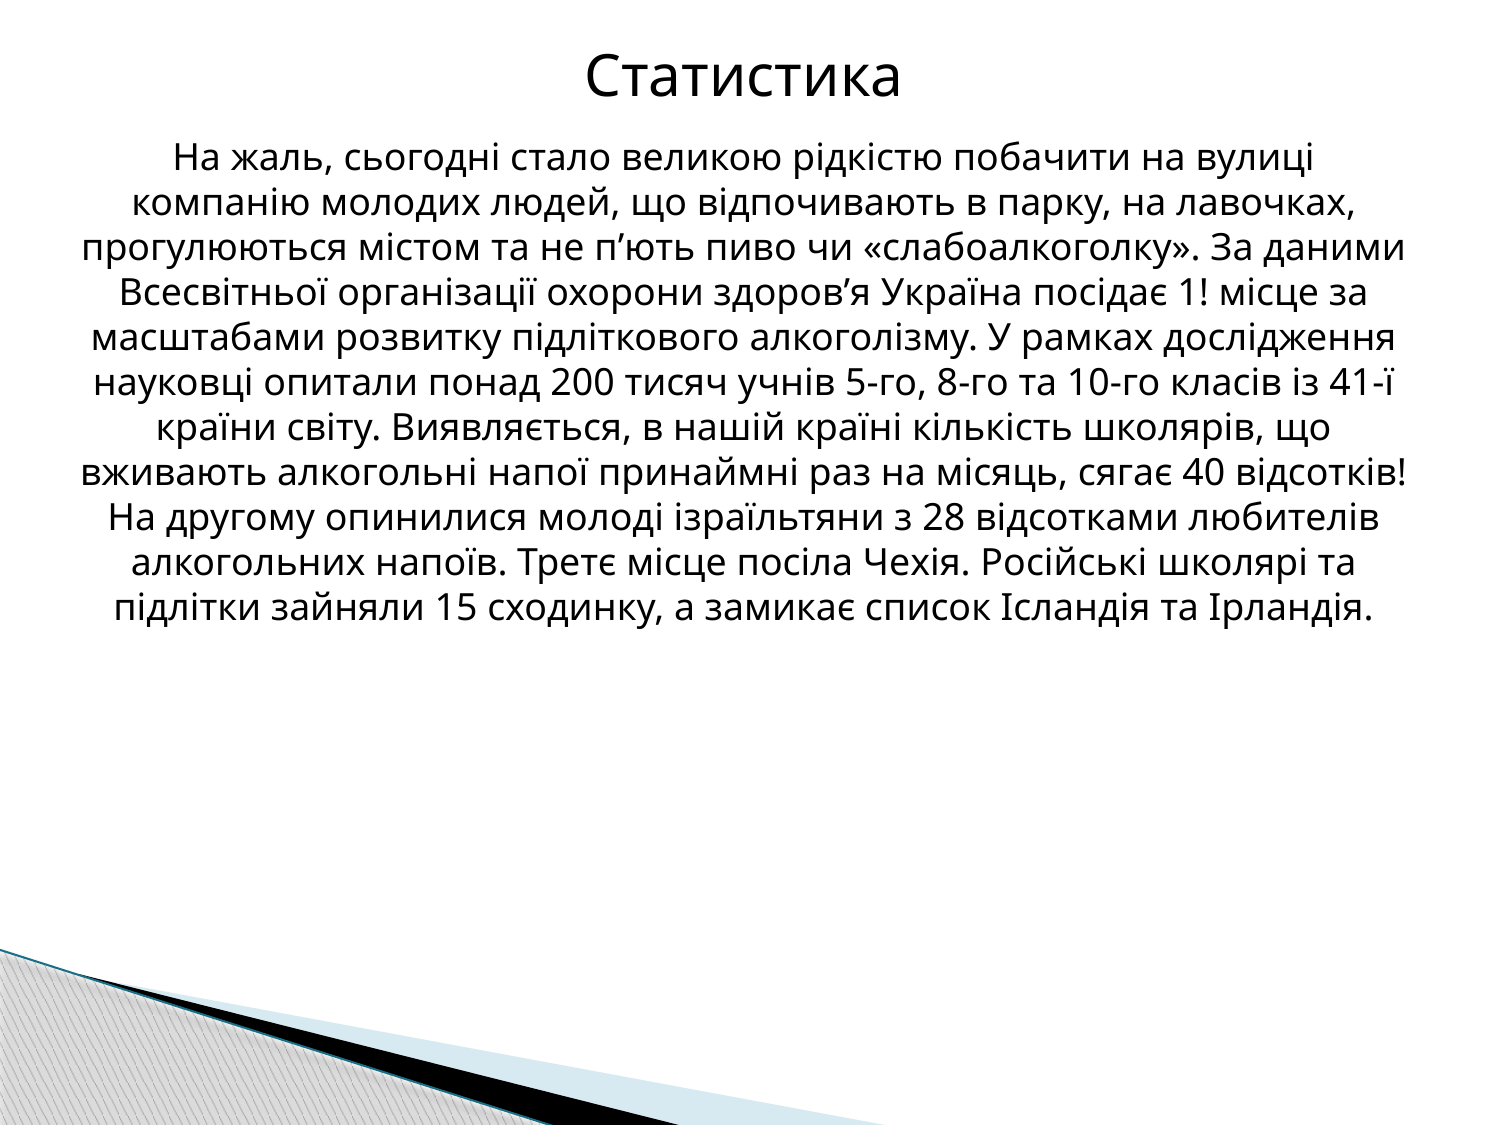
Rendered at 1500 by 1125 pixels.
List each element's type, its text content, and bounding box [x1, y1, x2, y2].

text_box Статистика [265, 30, 1223, 116]
text_box На жаль, сьогодні стало великою рідкістю побачити на вулиці компанію молодих людей, що відпочивають в парку, на лавочках, прогулюються містом та не п’ють пиво чи «слабоалкоголку». За даними Всесвітньої організації охорони здоров’я Україна посідає 1! місце за масштабами розвитку підліткового алкоголізму. У рамках дослідження науковці опитали понад 200 тисяч учнів 5-го, 8-го та 10-го класів із 41-ї країни світу. Виявляється, в нашій країні кількість школярів, що вживають алкогольні напої принаймні раз на місяць, сягає 40 відсотків! На другому опинилися молоді ізраїльтяни з 28 відсотками любителів алкогольних напоїв. Третє місце посіла Чехія. Російські школярі та підлітки зайняли 15 сходинку, а замикає список Ісландія та Ірландія. [64, 125, 1424, 636]
